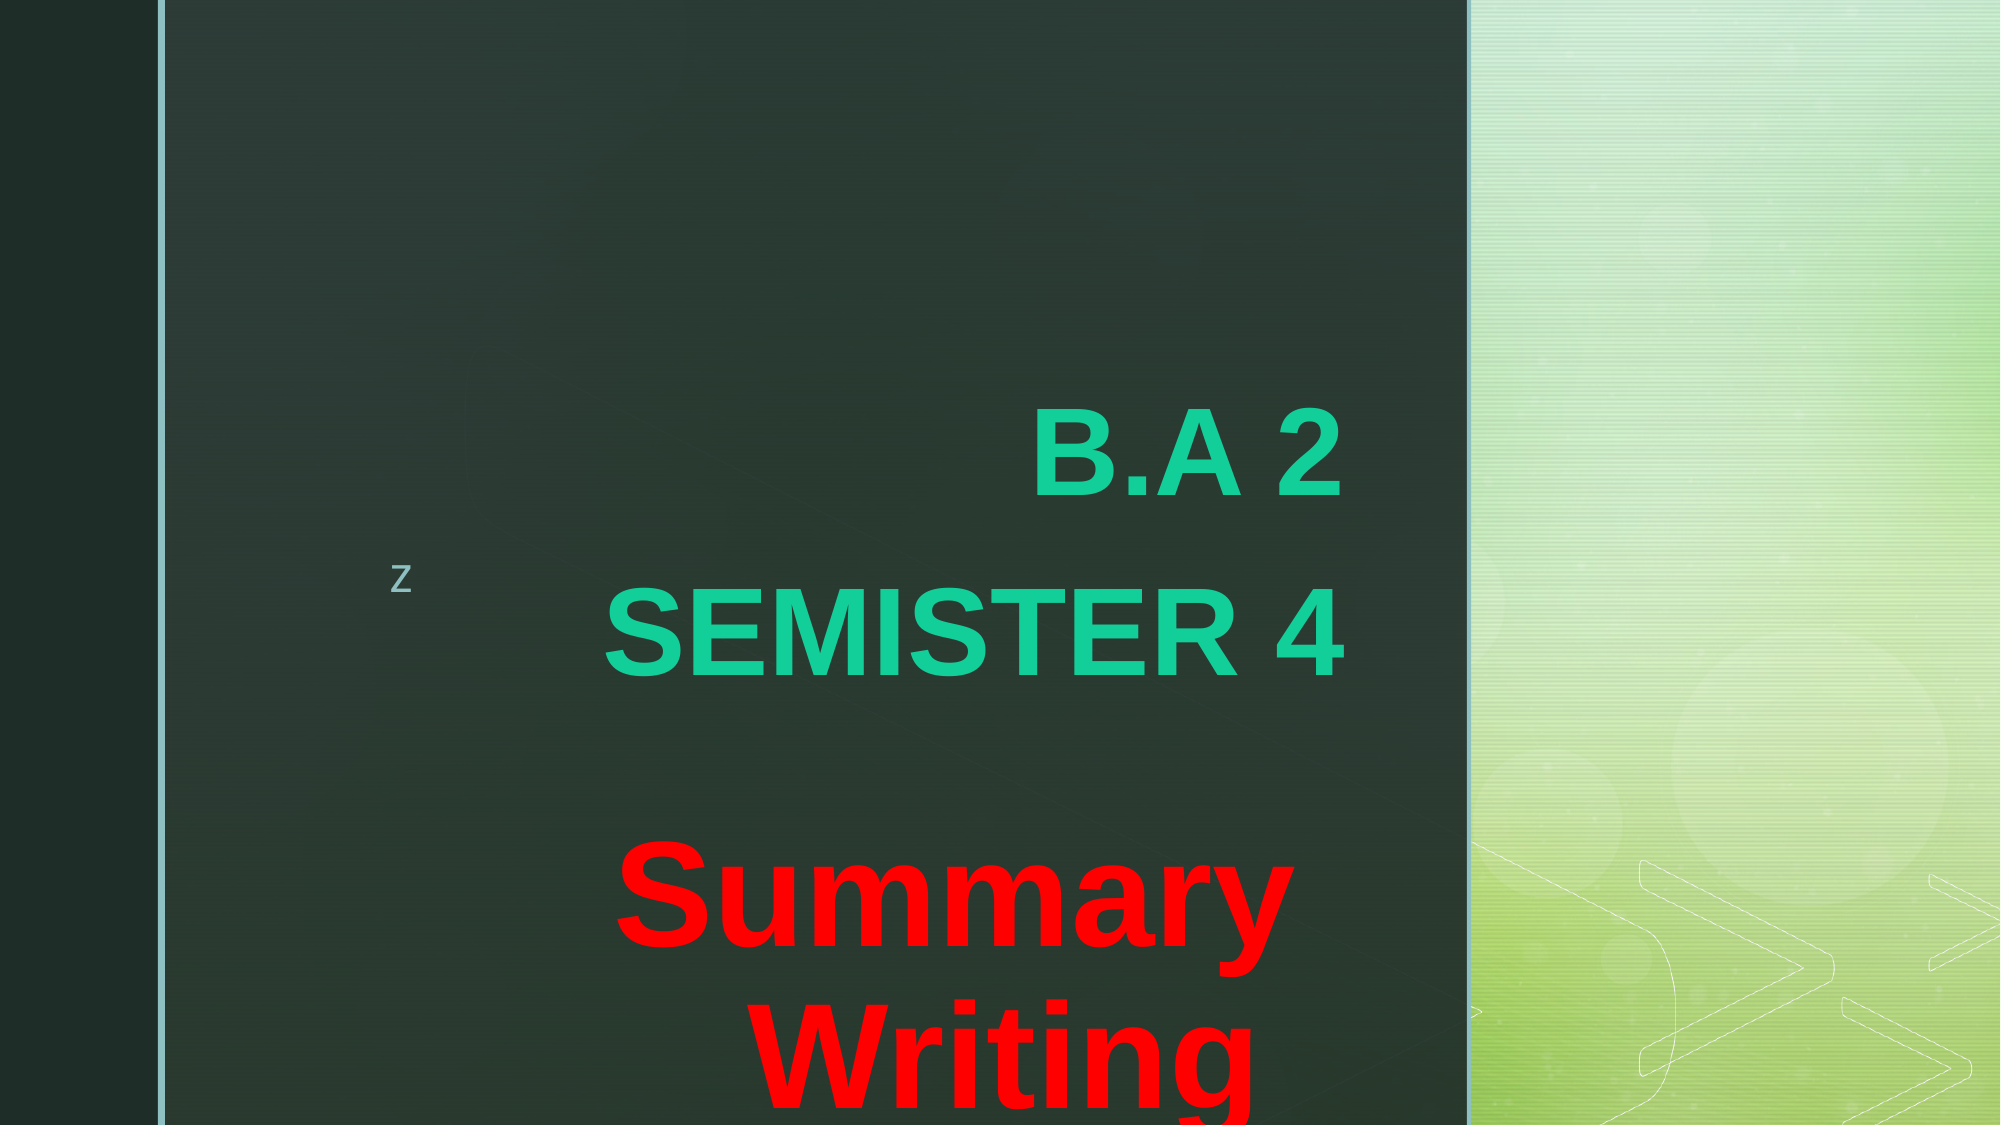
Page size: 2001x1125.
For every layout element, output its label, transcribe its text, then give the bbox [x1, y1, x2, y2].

subtitle B.A 2 SEMISTER 4 [454, 372, 1360, 708]
title Summary Writing [406, 809, 1312, 1125]
picture [1472, 0, 2001, 1125]
